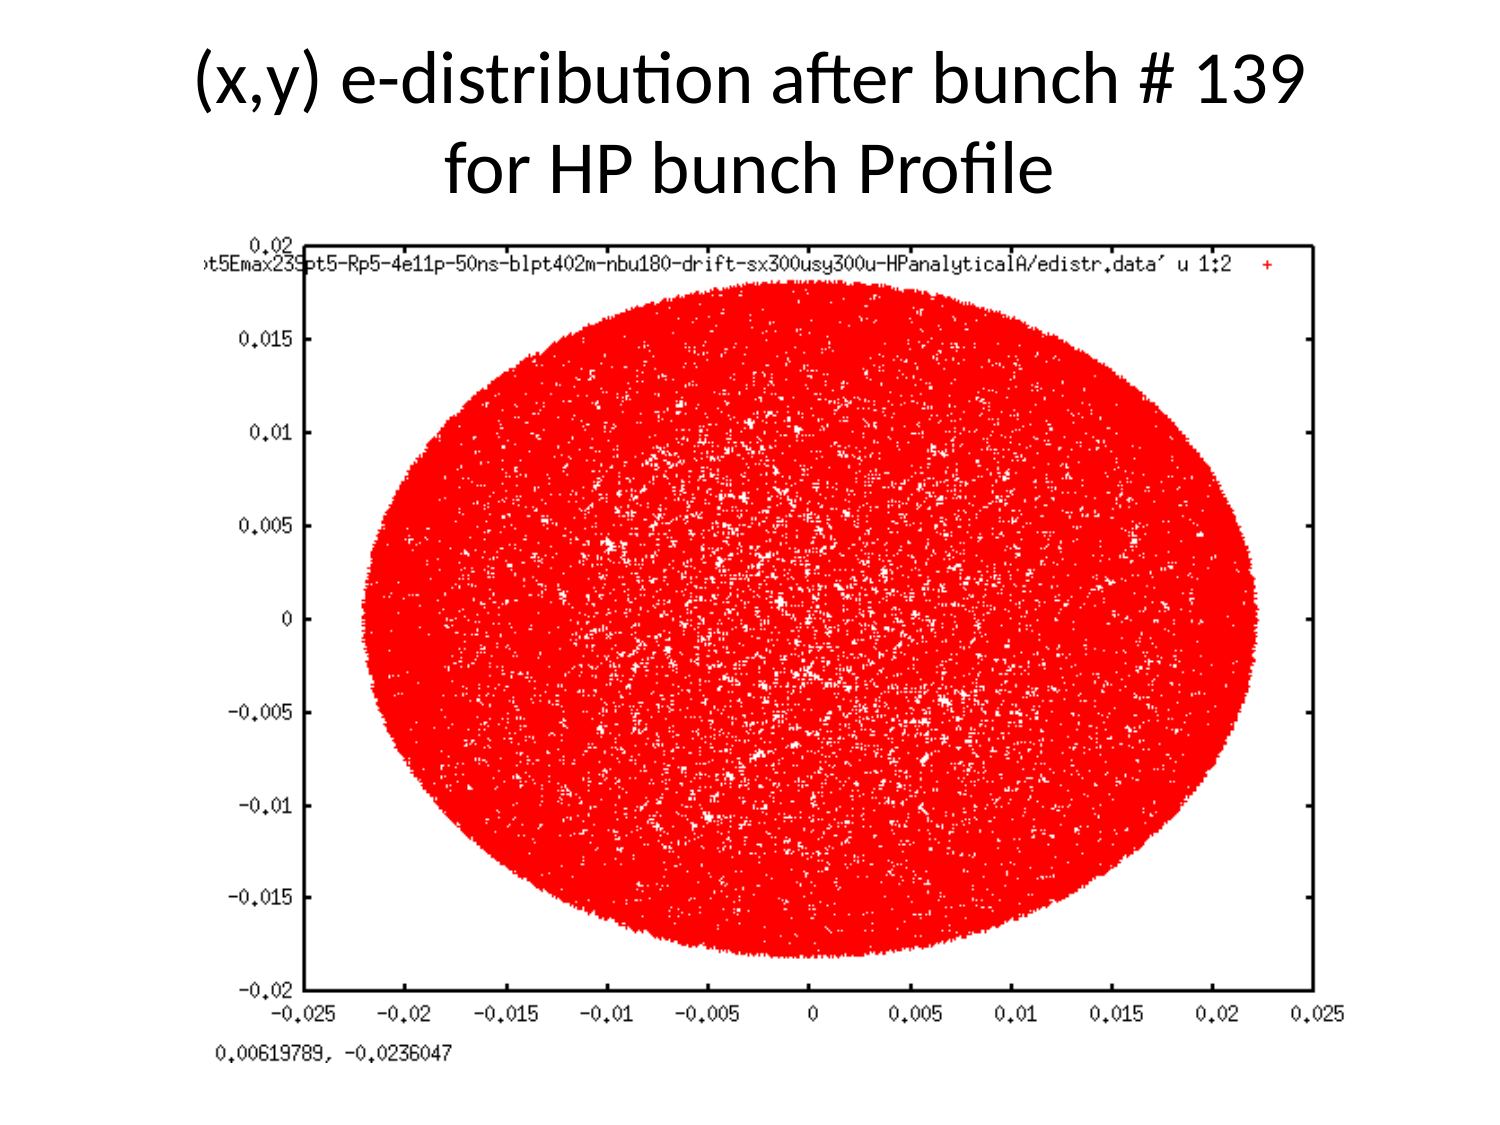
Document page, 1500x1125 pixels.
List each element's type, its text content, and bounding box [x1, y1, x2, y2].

picture [204, 232, 1353, 1063]
title (x,y) e-distribution after bunch # 139 for HP bunch Profile [75, 24, 1425, 212]
